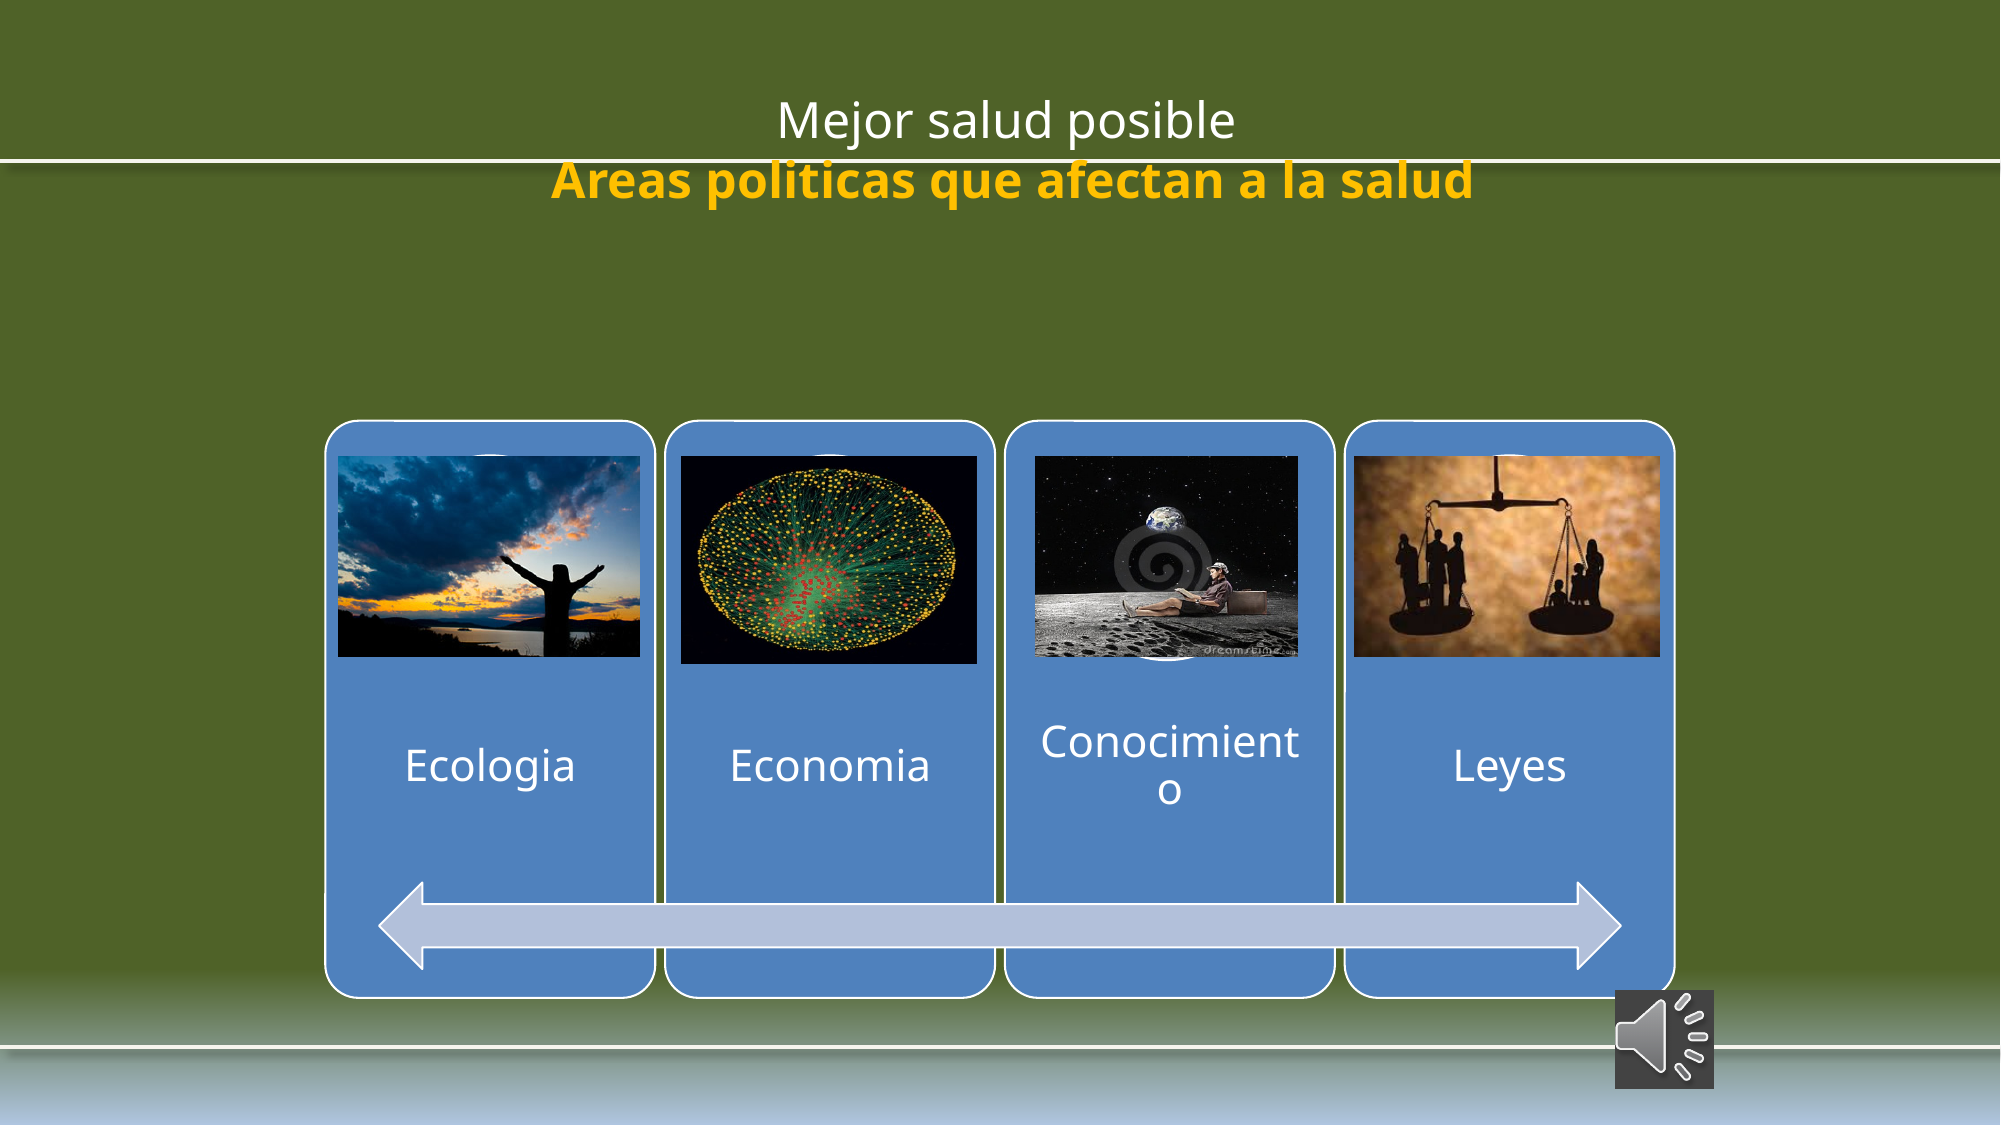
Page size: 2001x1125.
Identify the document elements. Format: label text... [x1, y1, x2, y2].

picture [1354, 455, 1661, 658]
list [324, 420, 1676, 999]
picture [1614, 989, 1715, 1090]
picture [338, 455, 640, 658]
picture [680, 455, 977, 664]
title Mejor salud posible Areas politicas que afectan a la salud [338, 54, 1689, 243]
picture [1035, 455, 1298, 658]
